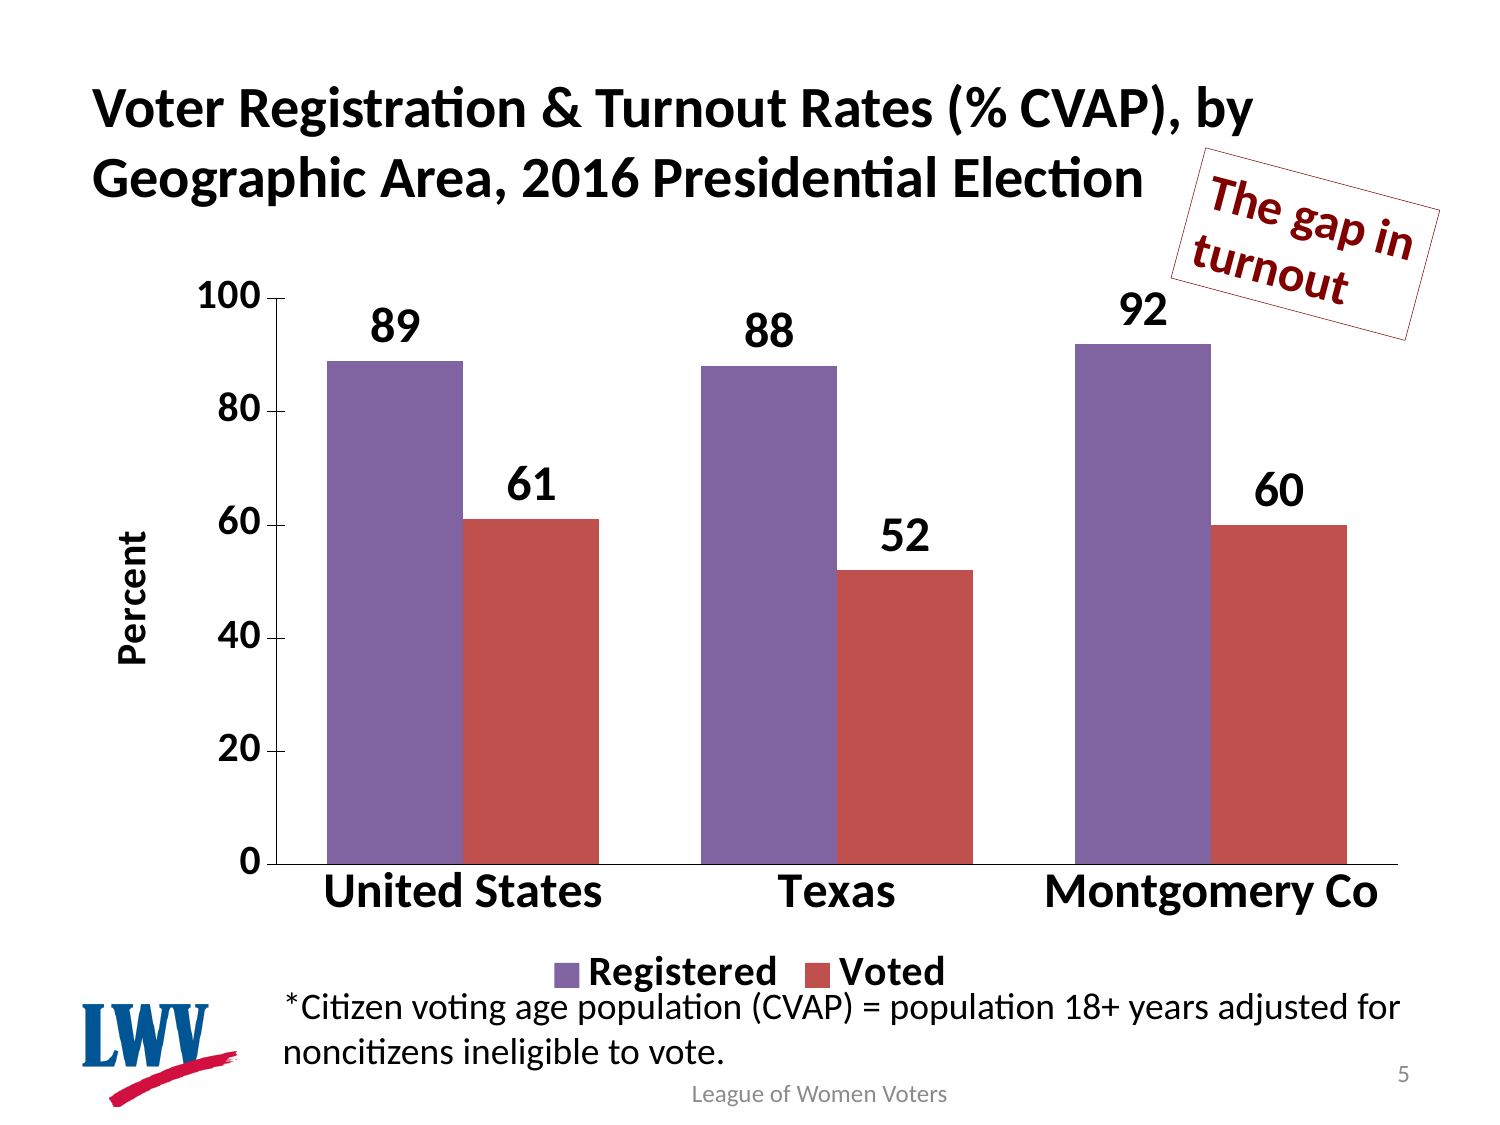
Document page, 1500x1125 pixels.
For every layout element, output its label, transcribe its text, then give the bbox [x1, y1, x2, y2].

title Voter Registration & Turnout Rates (% CVAP), by Geographic Area, 2016 Presidential Election [77, 45, 1425, 233]
footer League of Women Voters [551, 1080, 1088, 1122]
text_box The gap in turnout [1175, 147, 1440, 262]
chart [74, 262, 1426, 1006]
text_box *Citizen voting age population (CVAP) = population 18+ years adjusted for noncitizens ineligible to vote. [267, 1014, 1417, 1080]
slide_number 5 [1088, 1042, 1425, 1103]
